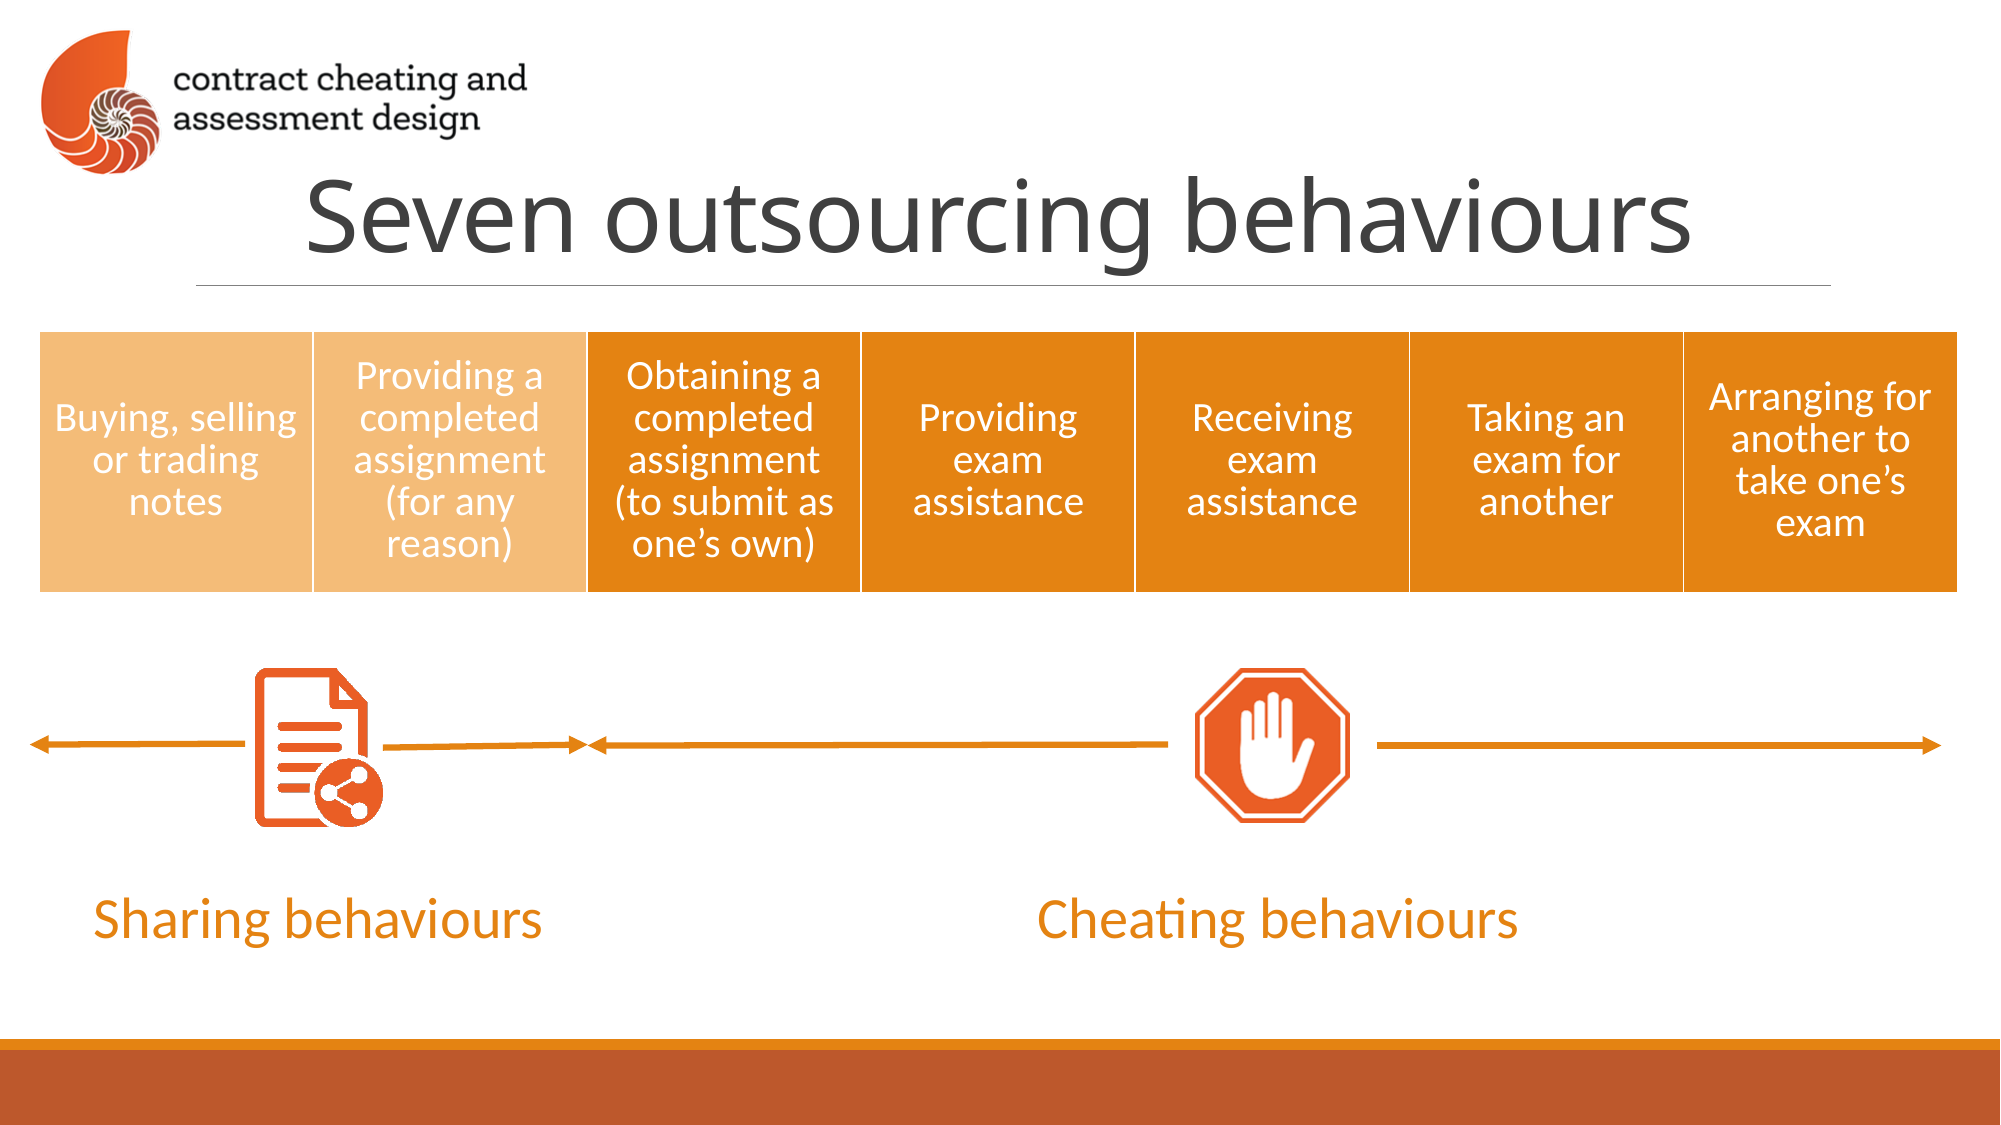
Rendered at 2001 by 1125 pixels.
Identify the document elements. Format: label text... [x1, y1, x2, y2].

picture [254, 667, 384, 828]
text_box Cheating behaviours [1023, 872, 1535, 958]
text_box [137, 598, 1863, 1058]
table_header Providing exam assistance [862, 332, 1134, 592]
text_box Seven outsourcing behaviours [137, 134, 1863, 281]
table_header Receiving exam assistance [1136, 332, 1409, 592]
picture [1194, 667, 1350, 823]
table_header Arranging for another to take one’s exam [1684, 332, 1957, 592]
text_box Sharing behaviours [79, 872, 559, 958]
table_header Taking an exam for another [1410, 332, 1683, 592]
table_header Obtaining a completed assignment (to submit as one’s own) [588, 332, 860, 592]
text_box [382, 744, 587, 749]
picture [38, 27, 533, 178]
table_header Providing a completed assignment (for any reason) [314, 332, 586, 592]
table_header Buying, selling or trading notes [40, 332, 312, 592]
